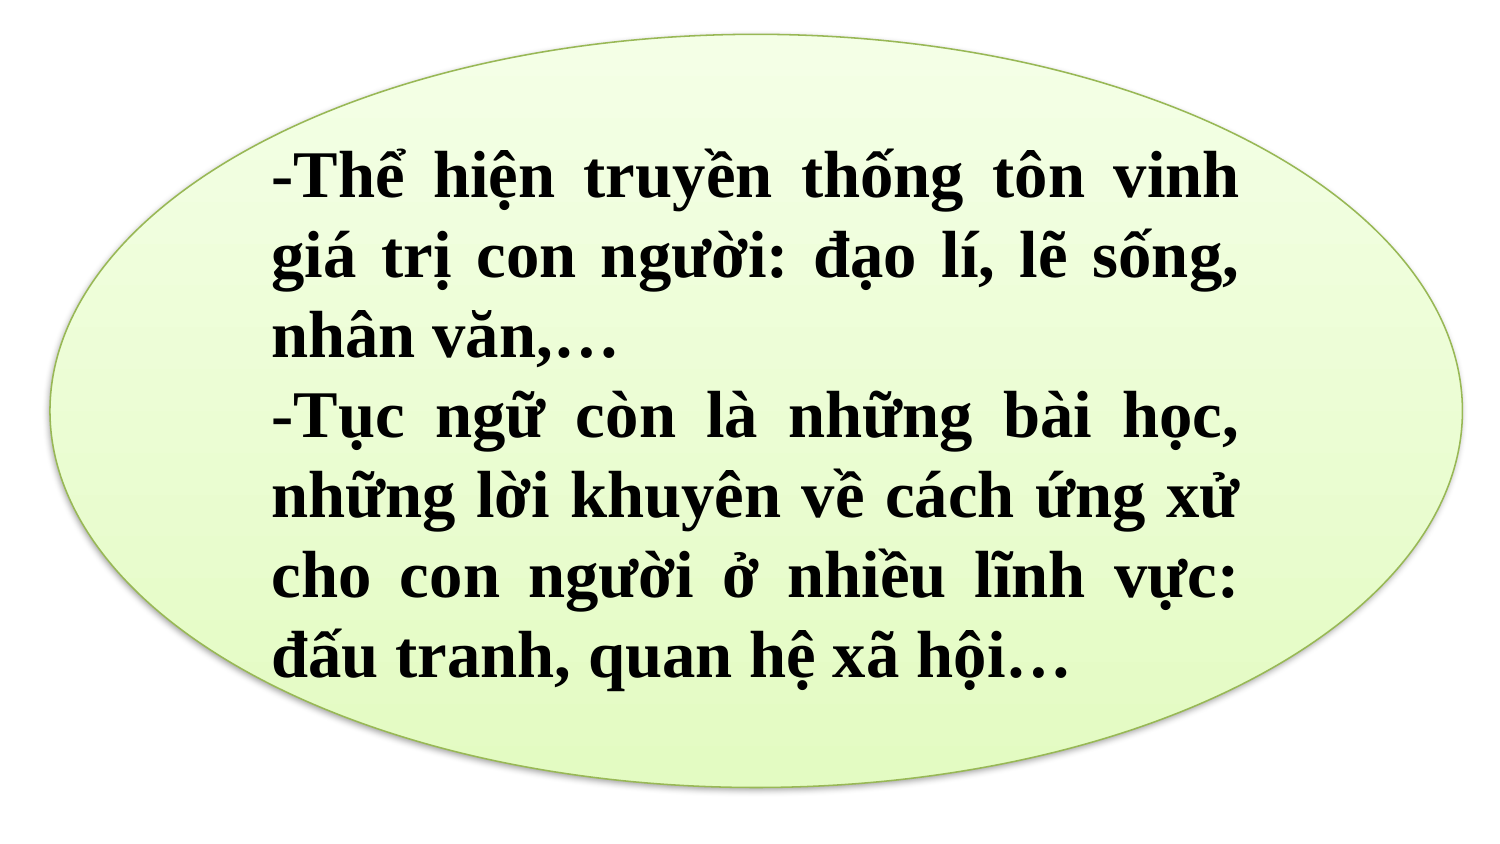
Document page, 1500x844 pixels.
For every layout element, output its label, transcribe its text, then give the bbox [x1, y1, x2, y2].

text_box -Thể hiện truyền thống tôn vinh giá trị con người: đạo lí, lẽ sống, nhân văn,… -Tục ngữ còn là những bài học, những lời khuyên về cách ứng xử cho con người ở nhiều lĩnh vực: đấu tranh, quan hệ xã hội… [49, 33, 1464, 789]
